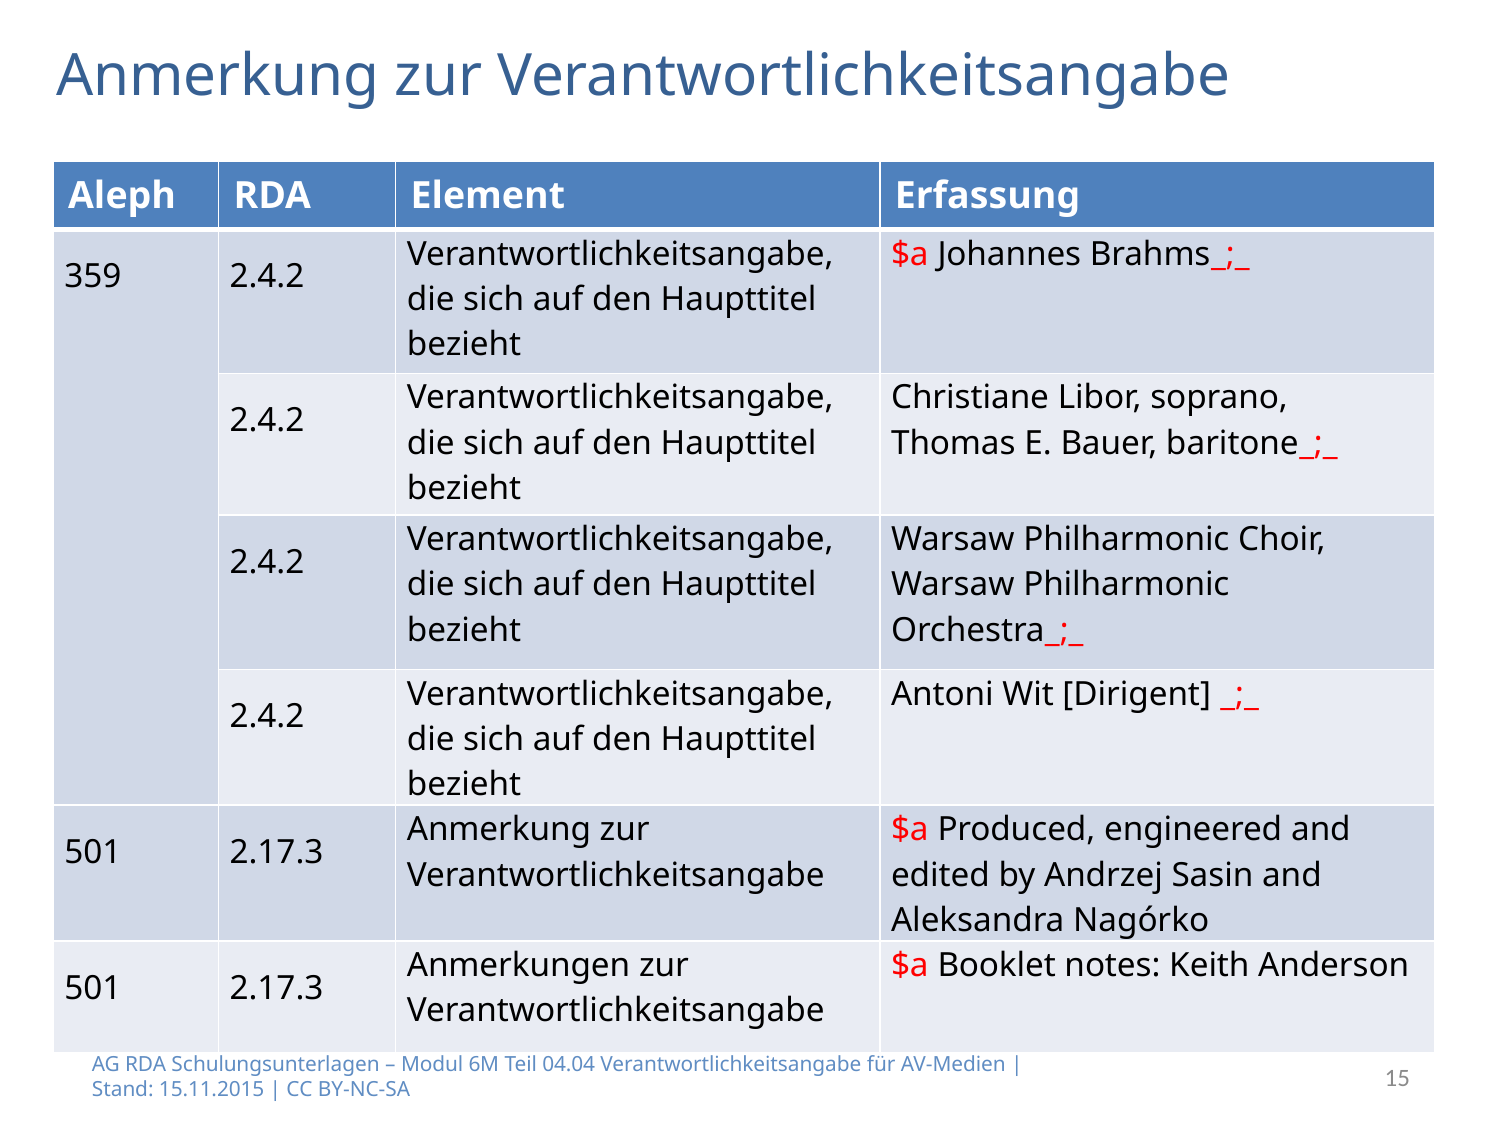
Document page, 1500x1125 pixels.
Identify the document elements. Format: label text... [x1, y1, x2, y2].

table_cell 359 [54, 232, 218, 804]
table_cell $a Booklet notes: Keith Anderson [881, 942, 1434, 1052]
title Anmerkung zur Verantwortlichkeitsangabe [41, 30, 1459, 114]
table_header Aleph [54, 162, 218, 227]
table_cell $a Johannes Brahms_;_ [881, 232, 1434, 373]
table_header RDA [219, 162, 395, 227]
table_cell Anmerkungen zur Verantwortlichkeitsangabe [396, 942, 879, 1046]
table_cell Warsaw Philharmonic Choir, Warsaw Philharmonic Orchestra_;_ [881, 516, 1434, 669]
table_header Erfassung [881, 162, 1434, 227]
table_cell 2.4.2 [219, 232, 395, 373]
table_cell Verantwortlichkeitsangabe, die sich auf den Haupttitel bezieht [396, 670, 879, 804]
table_cell 501 [54, 806, 218, 940]
table_cell Antoni Wit [Dirigent] _;_ [881, 670, 1434, 804]
table_cell 501 [54, 942, 218, 1052]
table_cell Christiane Libor, soprano, Thomas E. Bauer, baritone_;_ [881, 374, 1434, 514]
table_cell Verantwortlichkeitsangabe, die sich auf den Haupttitel bezieht [396, 516, 879, 669]
table_cell Verantwortlichkeitsangabe, die sich auf den Haupttitel bezieht [396, 232, 879, 373]
table_cell 2.4.2 [219, 670, 395, 804]
footer AG RDA Schulungsunterlagen – Modul 6M Teil 04.04 Verantwortlichkeitsangabe für AV-Medien | Stand: 15.11.2015 | CC BY-NC-SA [76, 1046, 1081, 1106]
table_cell $a Produced, engineered and edited by Andrzej Sasin and Aleksandra Nagórko [881, 806, 1434, 940]
slide_number 15 [1187, 1046, 1425, 1106]
table_cell Verantwortlichkeitsangabe, die sich auf den Haupttitel bezieht [396, 374, 879, 514]
table_cell 2.17.3 [219, 942, 395, 1046]
table_header Element [396, 162, 879, 227]
table_cell Anmerkung zur Verantwortlichkeitsangabe [396, 806, 879, 940]
table_cell 2.4.2 [219, 516, 395, 669]
table_cell 2.4.2 [219, 374, 395, 514]
table_cell 2.17.3 [219, 806, 395, 940]
